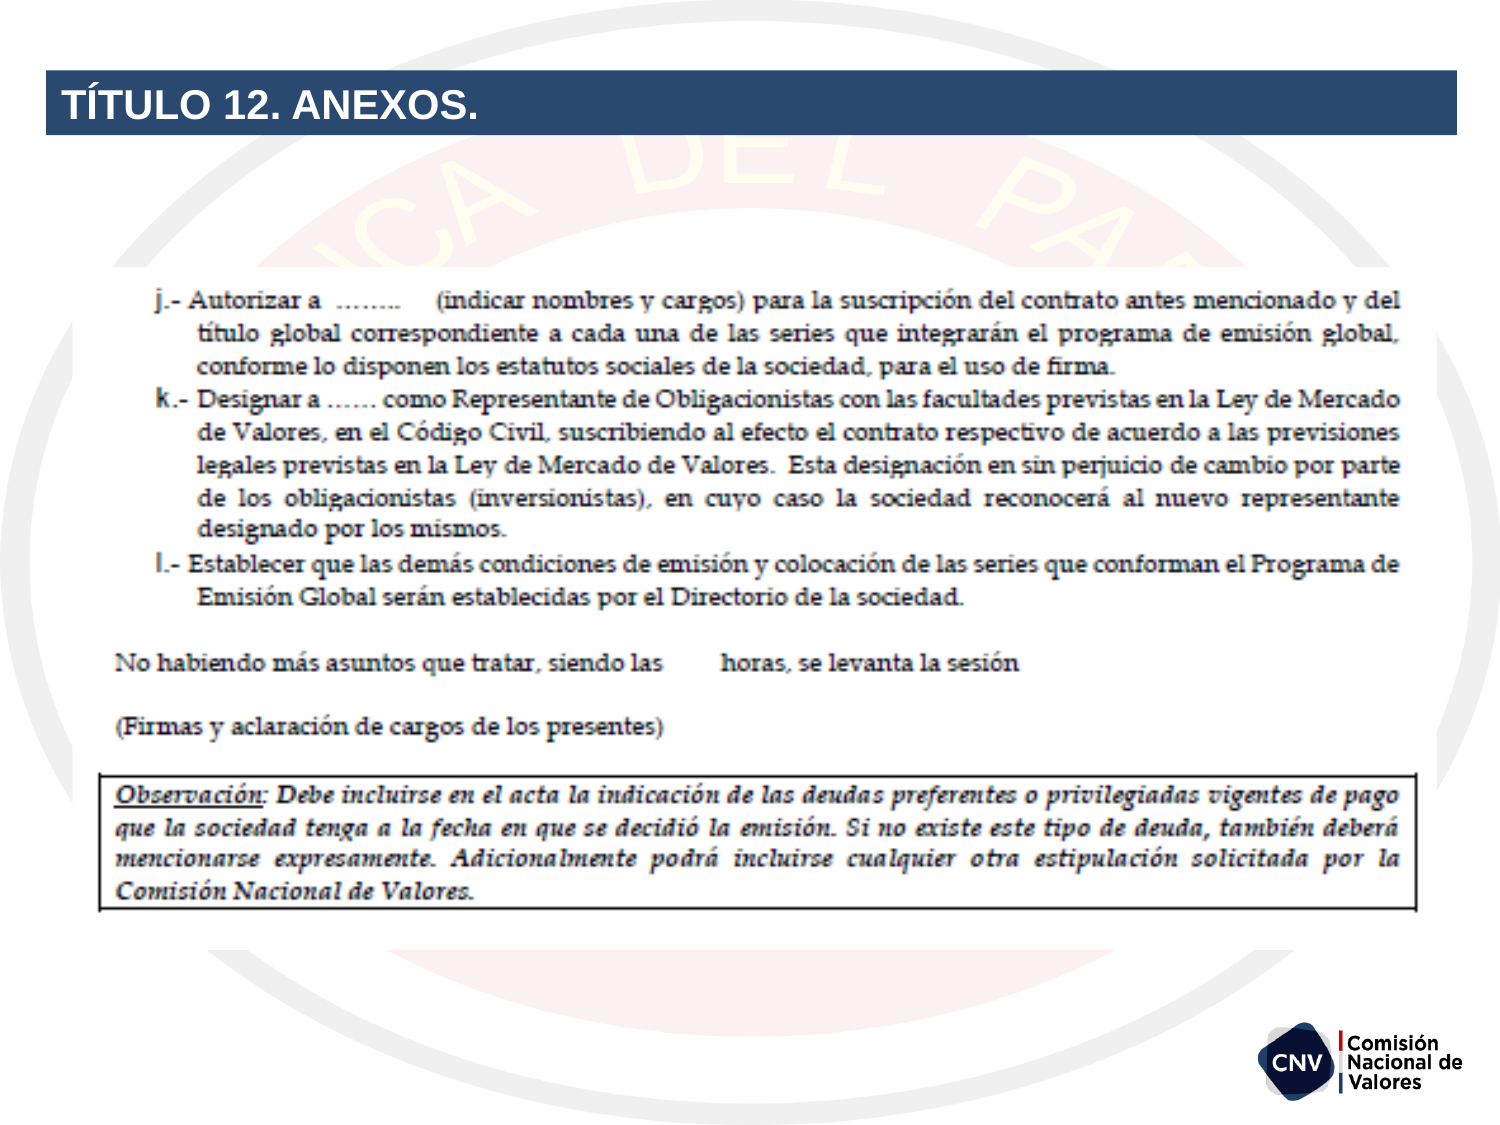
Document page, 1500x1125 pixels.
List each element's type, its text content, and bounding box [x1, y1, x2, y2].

picture [72, 266, 1437, 950]
picture [1204, 977, 1500, 1125]
text_box TÍTULO 12. ANEXOS. [46, 70, 1457, 136]
